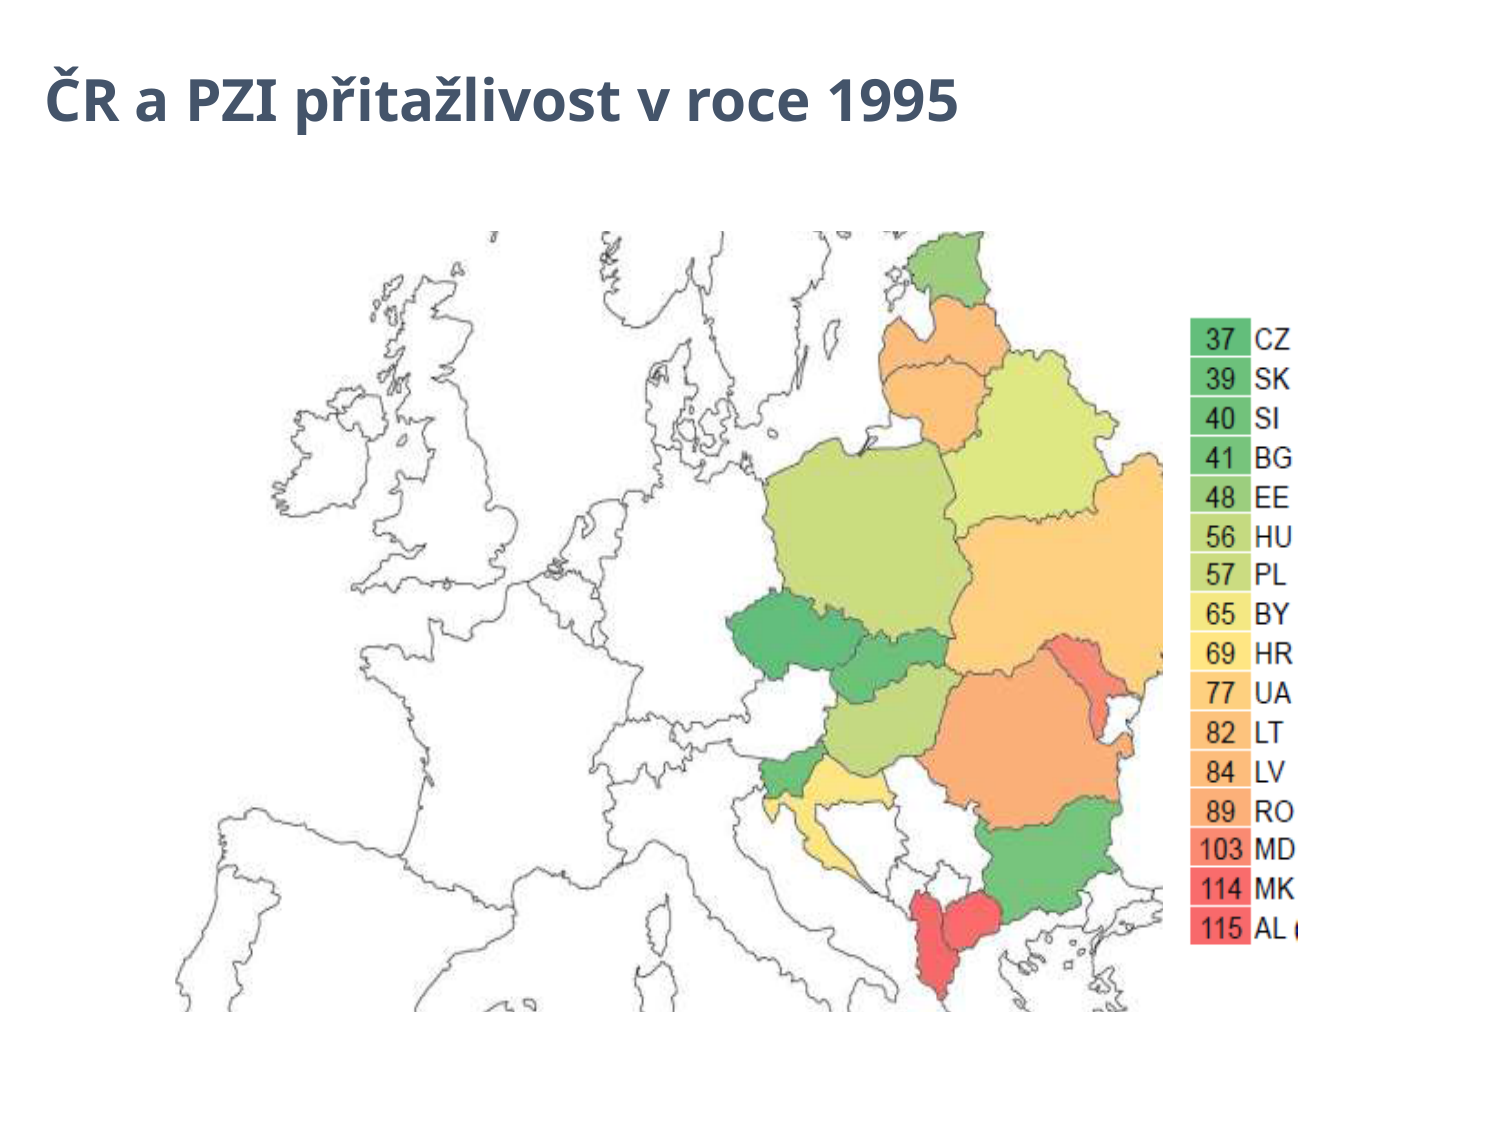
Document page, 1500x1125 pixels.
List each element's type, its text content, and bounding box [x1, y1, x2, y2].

title ČR a PZI přitažlivost v roce 1995 [29, 45, 1483, 161]
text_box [174, 231, 1298, 1012]
